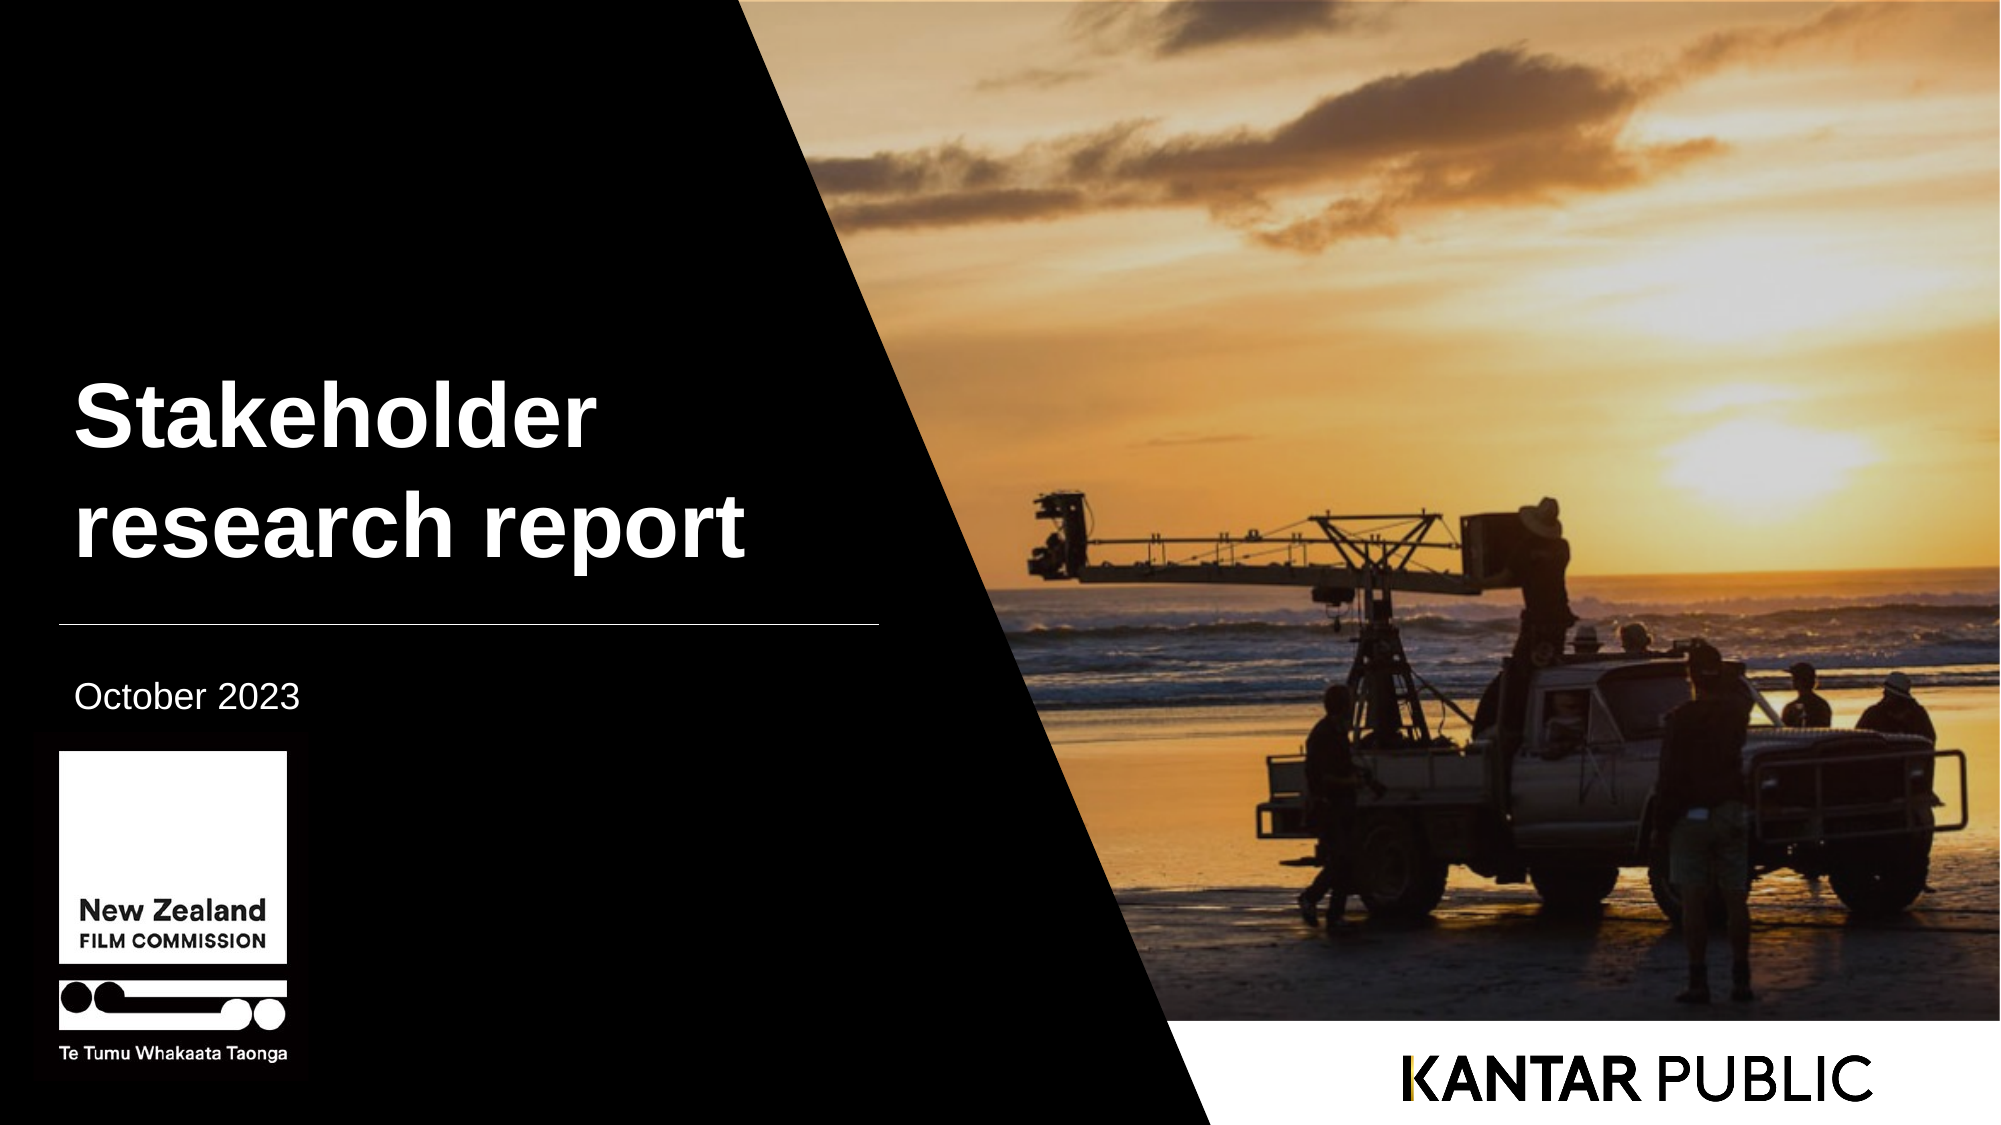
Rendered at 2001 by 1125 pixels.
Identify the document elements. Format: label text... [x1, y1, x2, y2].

subtitle October 2023 [59, 664, 879, 721]
picture [33, 732, 309, 1081]
picture [739, 0, 2000, 1020]
title Stakeholder research report [59, 346, 879, 584]
picture [1403, 1055, 1873, 1102]
